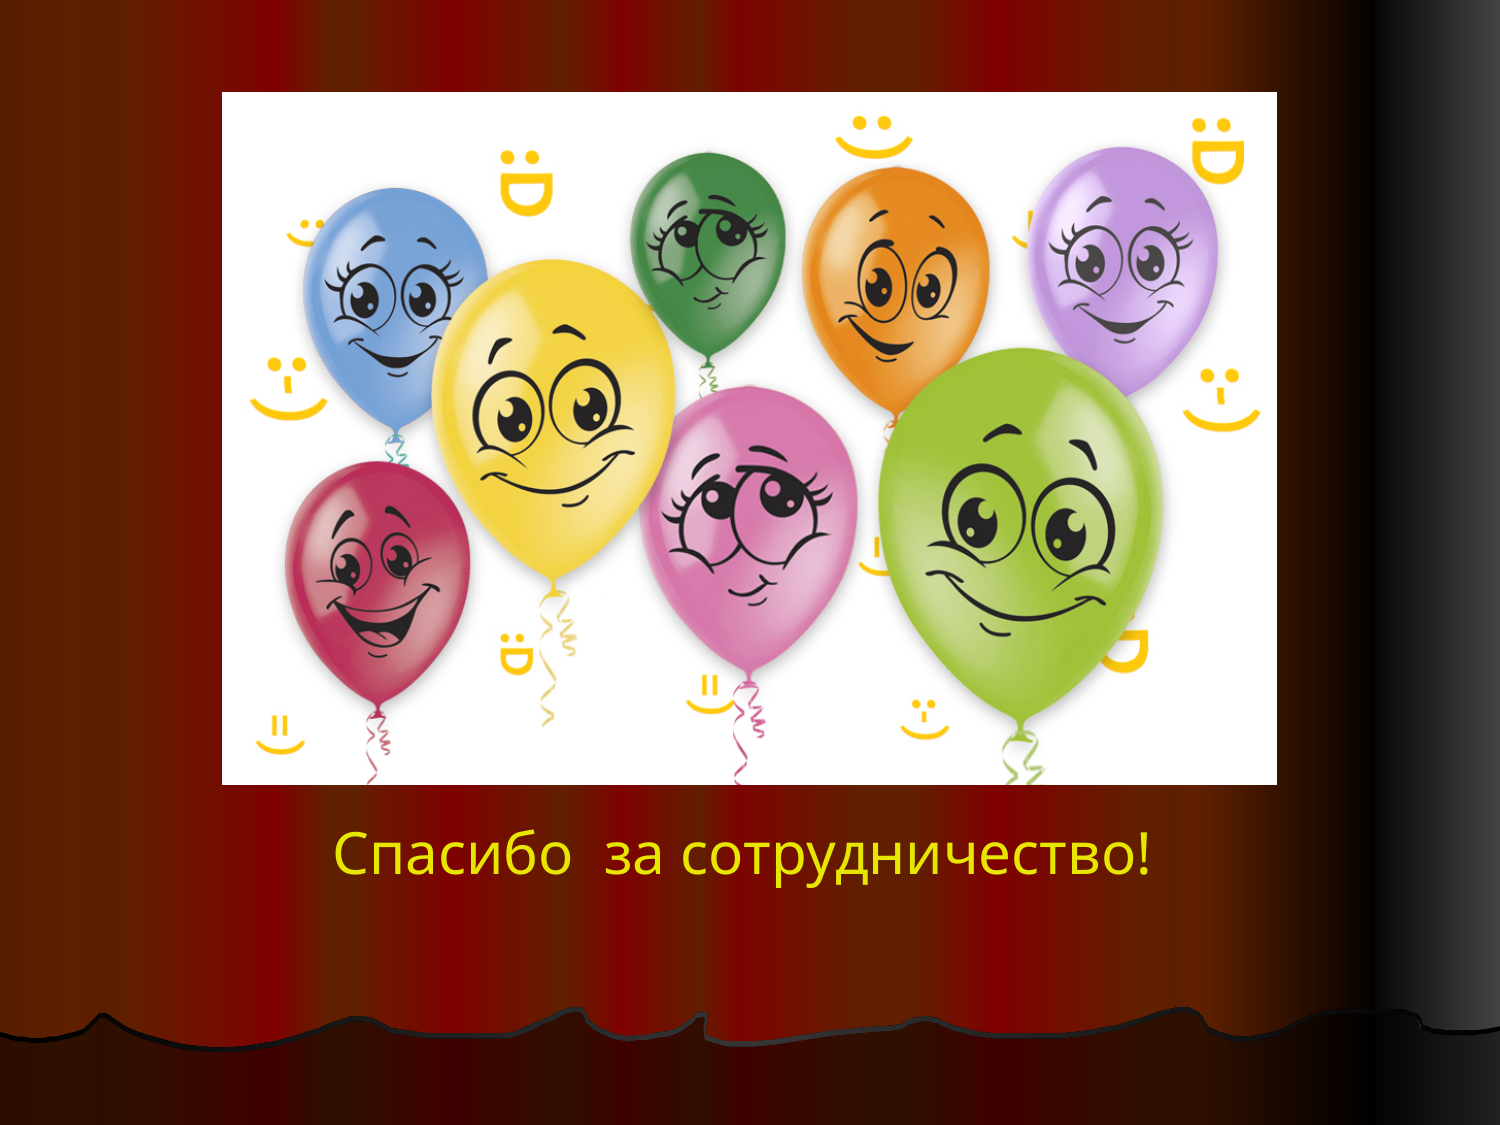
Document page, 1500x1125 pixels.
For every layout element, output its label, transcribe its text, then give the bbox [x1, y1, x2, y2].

list Спасибо за сотрудничество! [75, 668, 1425, 1006]
picture [221, 92, 1277, 785]
